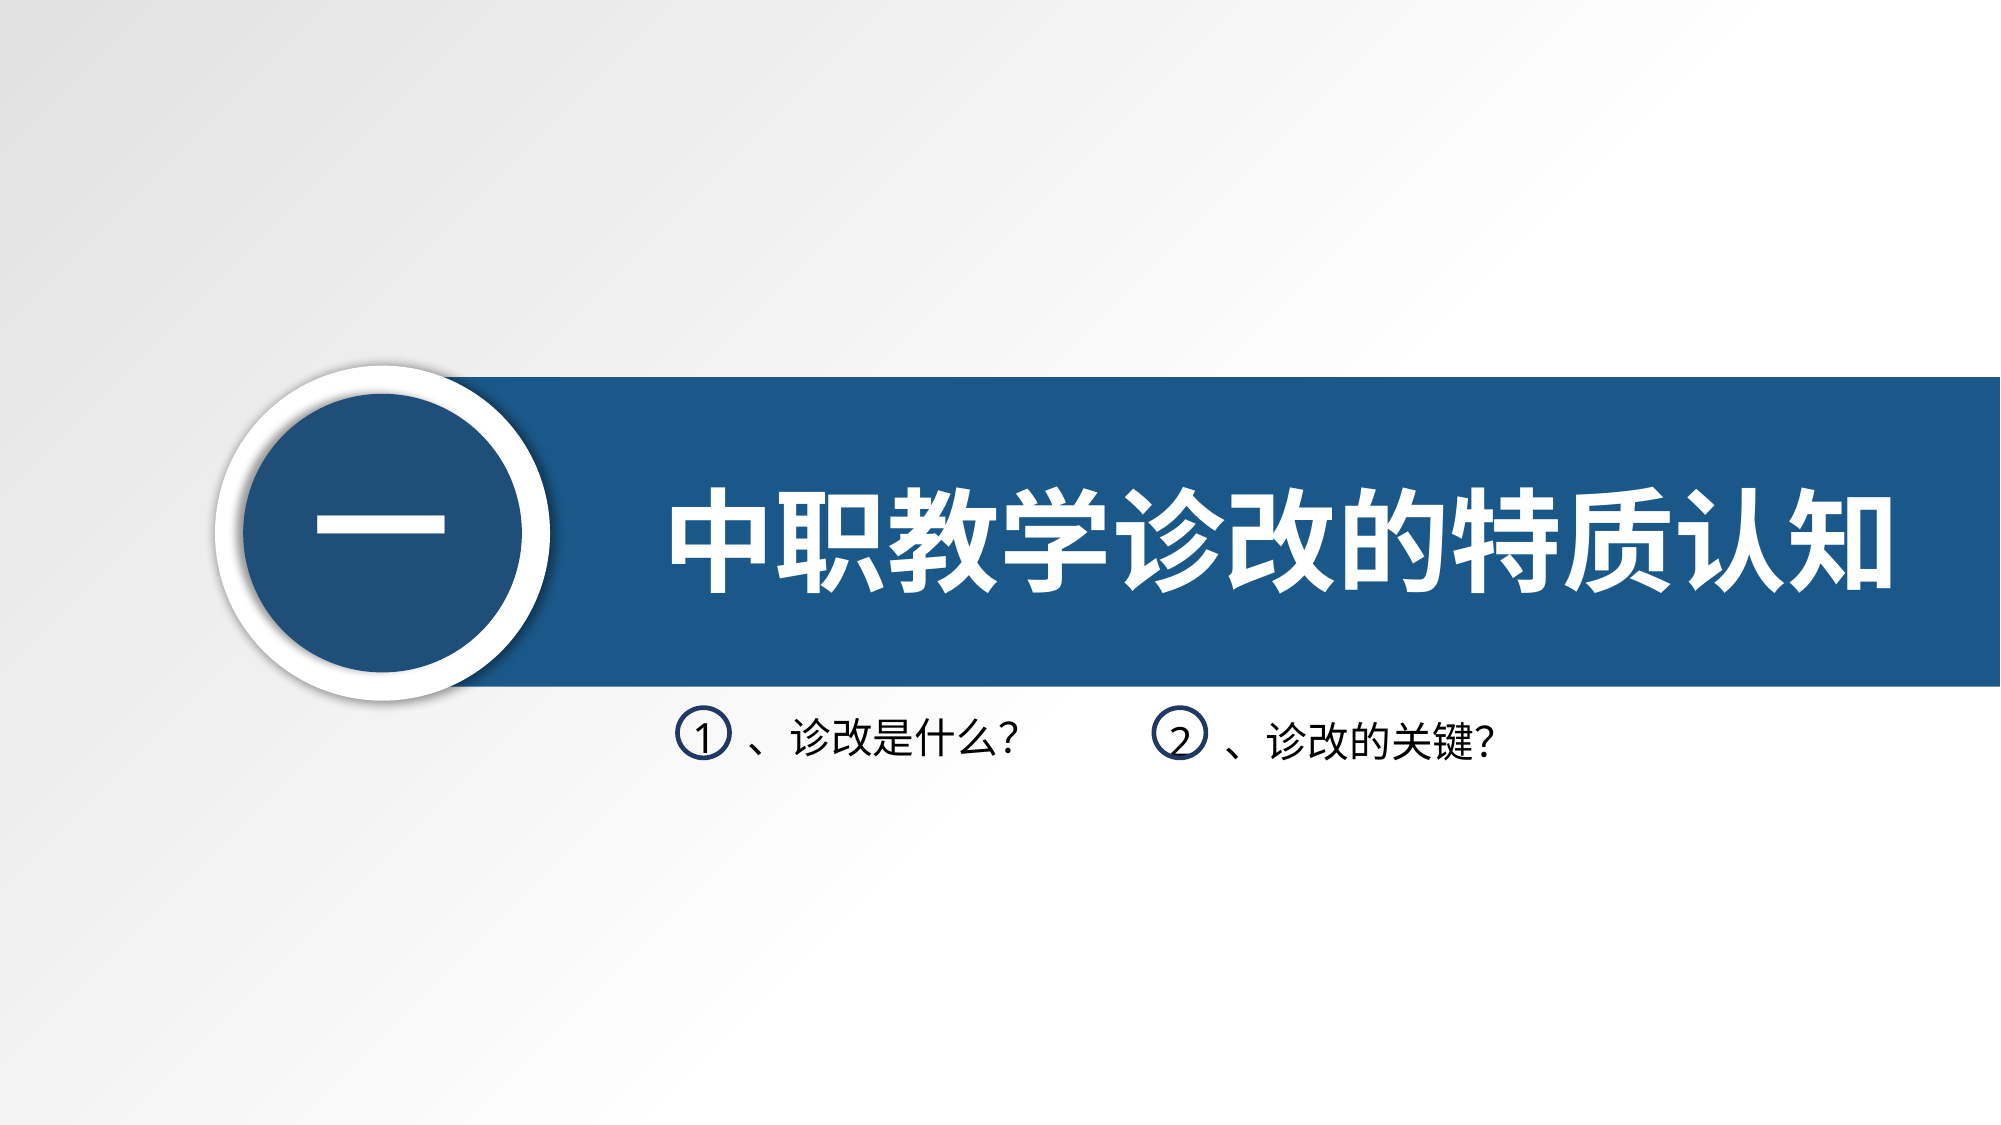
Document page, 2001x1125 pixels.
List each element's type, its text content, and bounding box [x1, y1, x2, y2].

text_box 1 、诊改是什么？ [677, 689, 1014, 770]
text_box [214, 365, 551, 701]
text_box 2 、诊改的关键？ [1153, 693, 1491, 773]
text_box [551, 377, 2000, 687]
text_box [1152, 706, 1207, 759]
text_box [0, 0, 2000, 1125]
